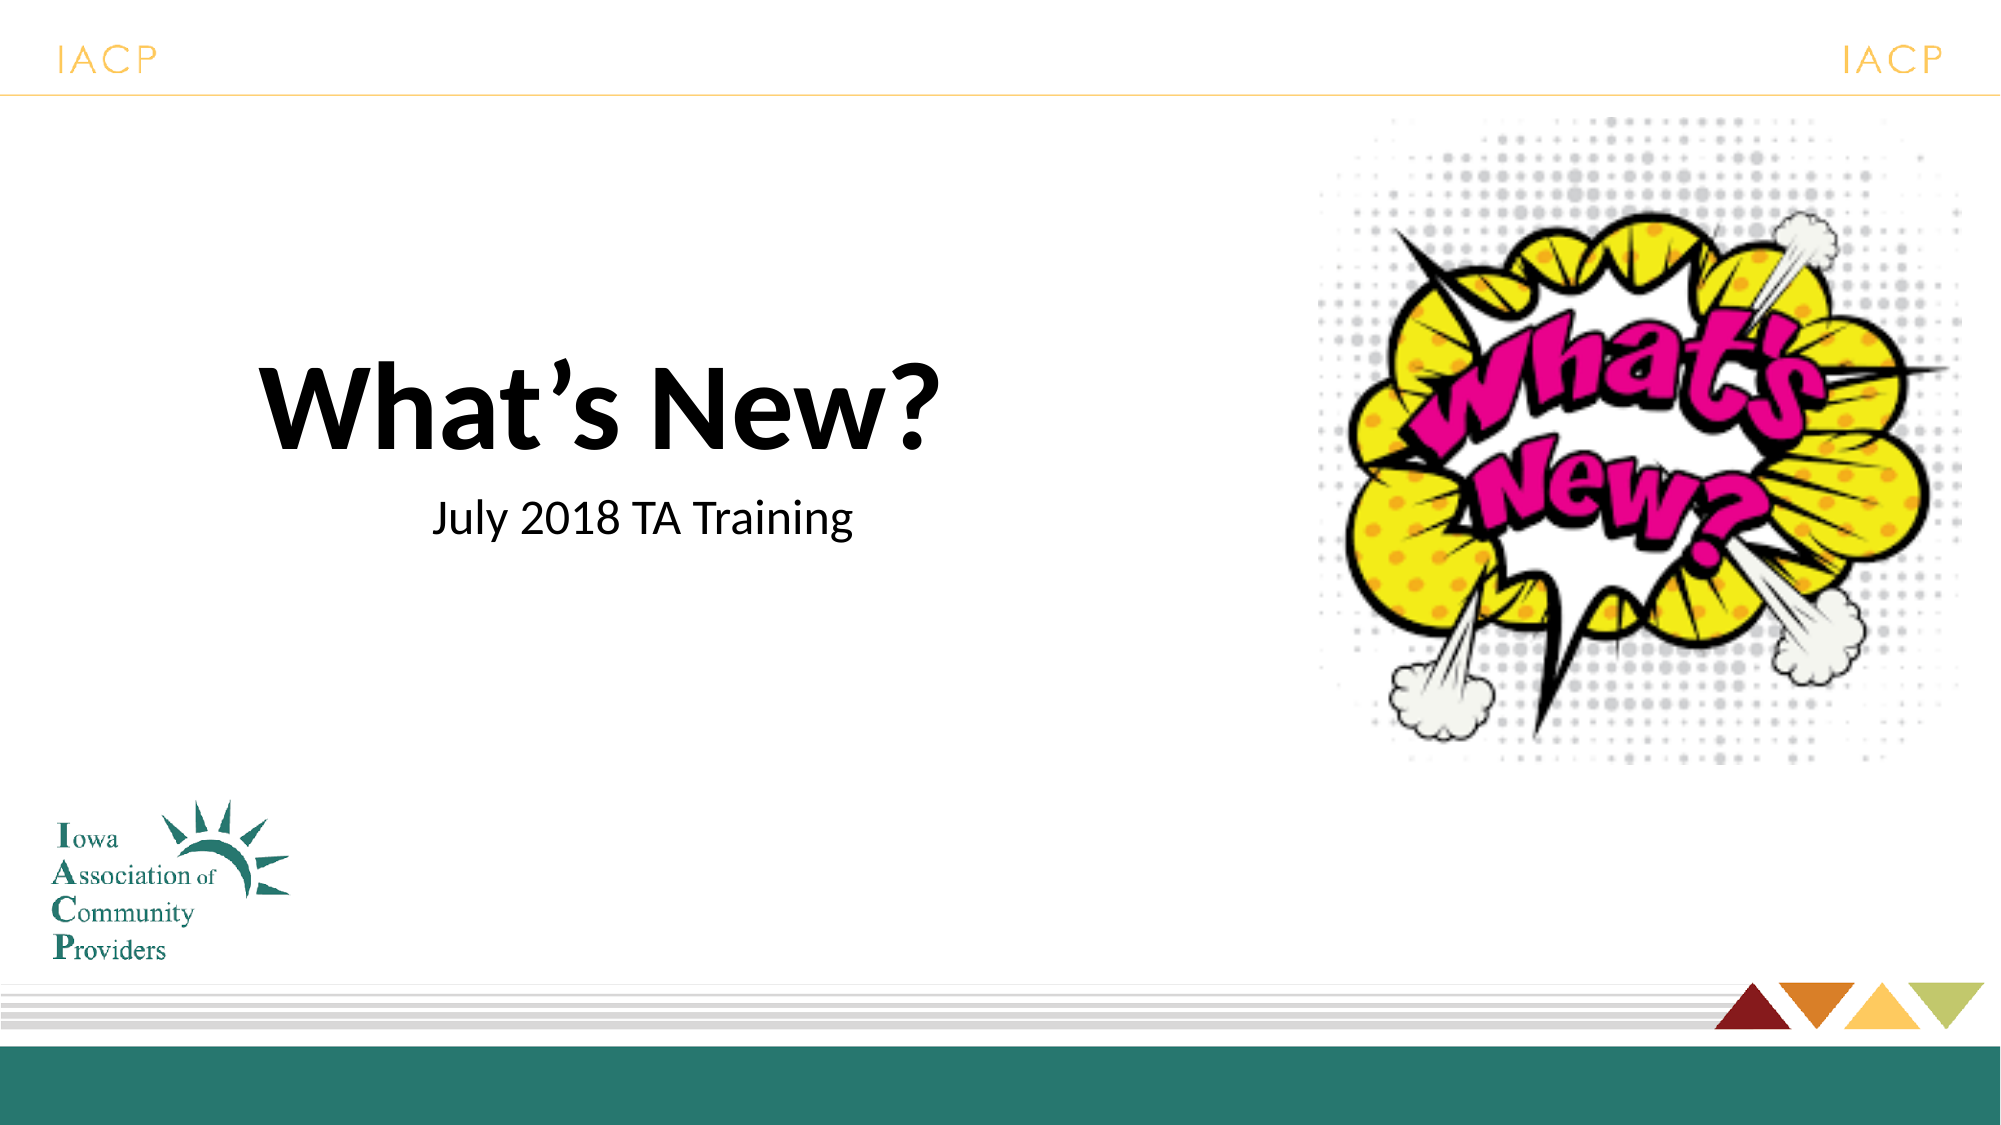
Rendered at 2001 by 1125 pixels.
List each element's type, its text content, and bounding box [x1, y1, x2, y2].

title What’s New? [77, 187, 1155, 484]
subtitle July 2018 TA Training [0, 484, 1312, 756]
picture [0, 0, 2001, 1125]
